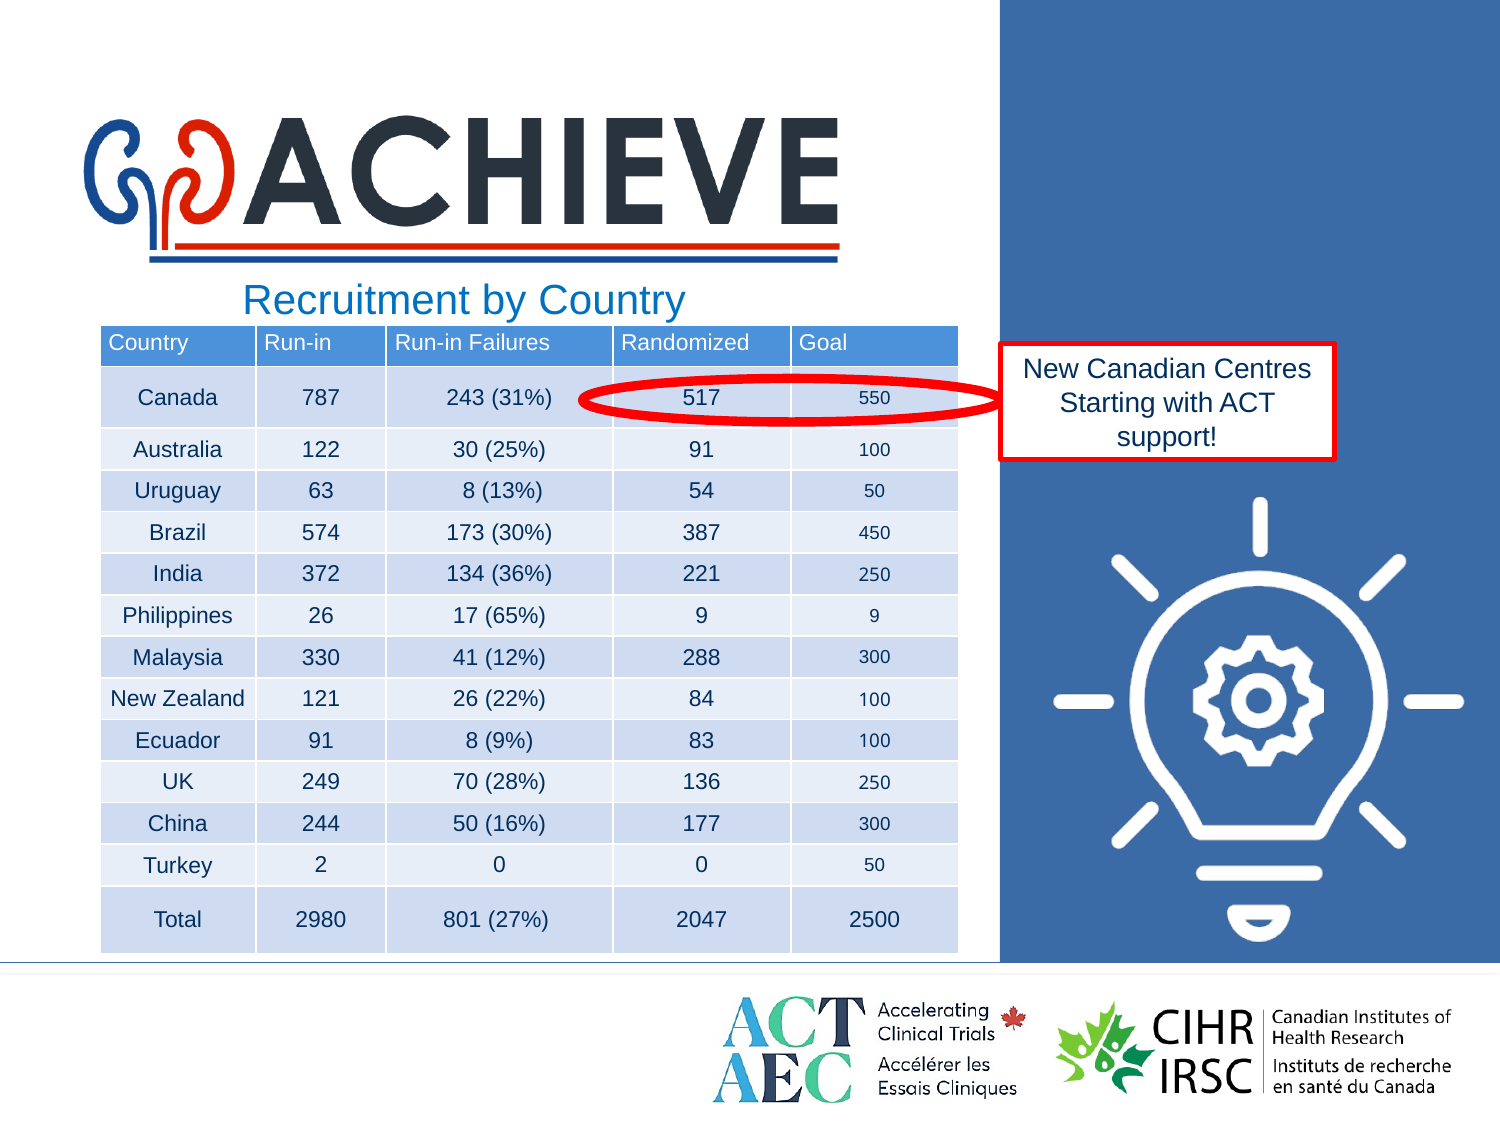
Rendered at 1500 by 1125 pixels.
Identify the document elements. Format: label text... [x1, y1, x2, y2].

table_cell 17 (65%) [387, 596, 612, 635]
picture [712, 996, 1026, 1103]
picture [49, 91, 897, 287]
table_cell 574 [257, 512, 385, 552]
table_cell 83 [614, 720, 790, 760]
table_cell Total [101, 887, 255, 953]
table_cell 0 [387, 845, 612, 885]
table_cell 250 [792, 762, 958, 802]
table_header Run-in [257, 331, 385, 366]
table_cell 2 [257, 845, 385, 885]
table_cell 91 [614, 429, 790, 469]
table_cell 8 (13%) [387, 471, 612, 511]
table_cell 26 [257, 596, 385, 635]
table_cell 787 [257, 367, 385, 427]
table_cell 50 [792, 471, 958, 511]
table_cell 50 (16%) [387, 803, 612, 843]
table_cell 2047 [614, 887, 790, 953]
table_cell 372 [257, 554, 385, 594]
table_cell 177 [614, 803, 790, 843]
table_cell 50 [792, 845, 958, 885]
table_cell 100 [792, 720, 958, 760]
table_cell 450 [792, 512, 958, 552]
table_cell 9 [614, 596, 790, 635]
picture [1020, 478, 1500, 962]
table_cell 244 [257, 803, 385, 843]
table_cell 249 [257, 762, 385, 802]
table_cell India [101, 554, 255, 594]
table_cell 2500 [792, 887, 958, 953]
table_cell Brazil [101, 512, 255, 552]
table_cell 243 (31%) [387, 367, 612, 427]
table_cell 30 (25%) [387, 429, 612, 469]
table_cell 136 [614, 762, 790, 802]
table_cell 550 [792, 367, 958, 384]
table_header Goal [792, 326, 958, 366]
table_cell Philippines [101, 596, 255, 635]
table_cell 387 [614, 512, 790, 552]
table_cell New Zealand [101, 679, 255, 719]
table_cell 550 [792, 416, 958, 427]
picture [1050, 997, 1468, 1102]
table_cell 330 [257, 637, 385, 677]
table_cell 173 (30%) [387, 512, 612, 552]
table_cell 517 [614, 367, 790, 386]
table_cell 63 [257, 471, 385, 511]
text_box New Canadian Centres Starting with ACT support! [1000, 343, 1335, 460]
table_cell 250 [792, 554, 958, 594]
table_cell 288 [614, 637, 790, 677]
table_cell China [101, 803, 255, 843]
table_cell 300 [792, 637, 958, 677]
table_cell 70 (28%) [387, 762, 612, 802]
table_cell 9 [792, 596, 958, 635]
table_cell 122 [257, 429, 385, 469]
table_cell 0 [614, 845, 790, 885]
table_cell Ecuador [101, 720, 255, 760]
table_cell 84 [614, 679, 790, 719]
table_cell 801 (27%) [387, 887, 612, 953]
table_cell Malaysia [101, 637, 255, 677]
table_cell 100 [792, 429, 958, 469]
text_box [580, 376, 1000, 425]
table_cell 26 (22%) [387, 679, 612, 719]
table_cell UK [101, 762, 255, 802]
table_cell 41 (12%) [387, 637, 612, 677]
table_cell 54 [614, 471, 790, 511]
table_header Country [101, 326, 255, 366]
table_cell 221 [614, 554, 790, 594]
table_header Run-in Failures [387, 331, 612, 366]
table_cell Canada [101, 367, 255, 427]
text_box Recruitment by Country [227, 295, 876, 331]
table_cell 91 [257, 720, 385, 760]
table_header Randomized [614, 331, 790, 366]
table_cell 134 (36%) [387, 554, 612, 594]
text_box [998, 0, 1500, 961]
table_cell 100 [792, 679, 958, 719]
table_cell 517 [614, 414, 790, 427]
table_cell Australia [101, 429, 255, 469]
table_cell Turkey [101, 845, 255, 885]
table_cell 2980 [257, 887, 385, 953]
table_cell 8 (9%) [387, 720, 612, 760]
table_cell 121 [257, 679, 385, 719]
table_cell 300 [792, 803, 958, 843]
table_cell Uruguay [101, 471, 255, 511]
